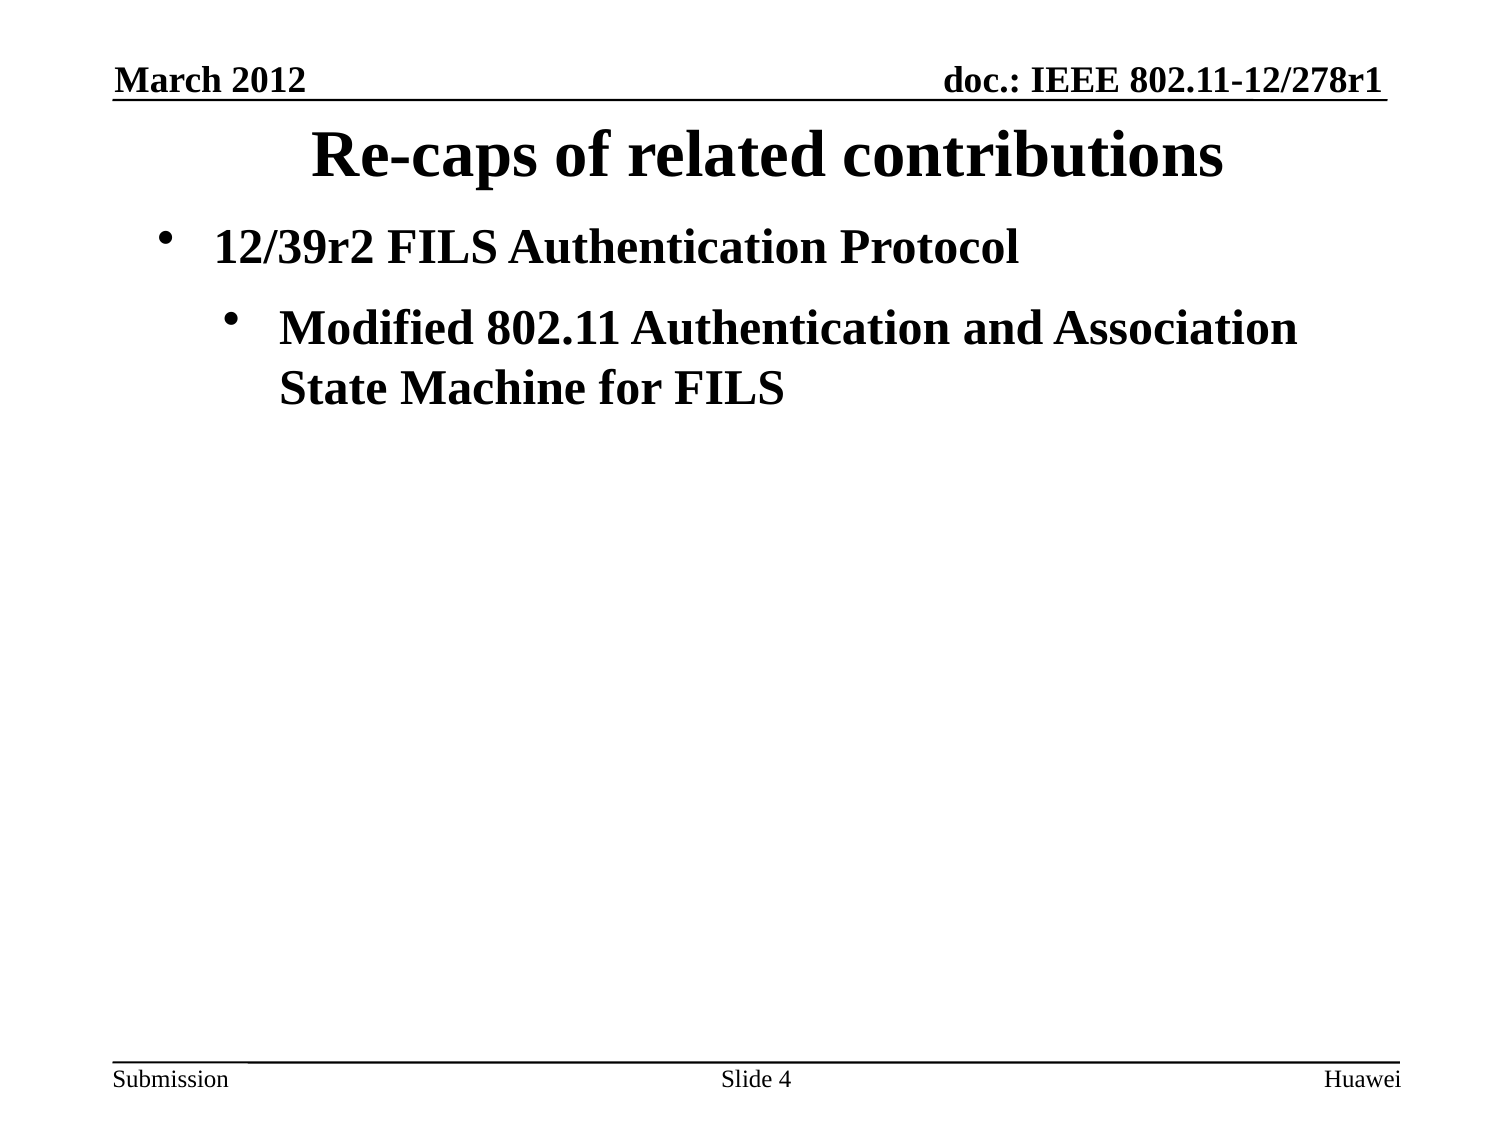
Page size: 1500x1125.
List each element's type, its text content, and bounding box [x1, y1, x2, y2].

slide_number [114, 54, 309, 101]
slide_number Slide 4 [712, 1061, 800, 1093]
text_box 12/39r2 FILS Authentication Protocol Modified 802.11 Authentication and Association State Machine for FILS [87, 206, 1413, 1025]
text_box Re-caps of related contributions [131, 99, 1407, 200]
footer Huawei [1322, 1061, 1402, 1093]
